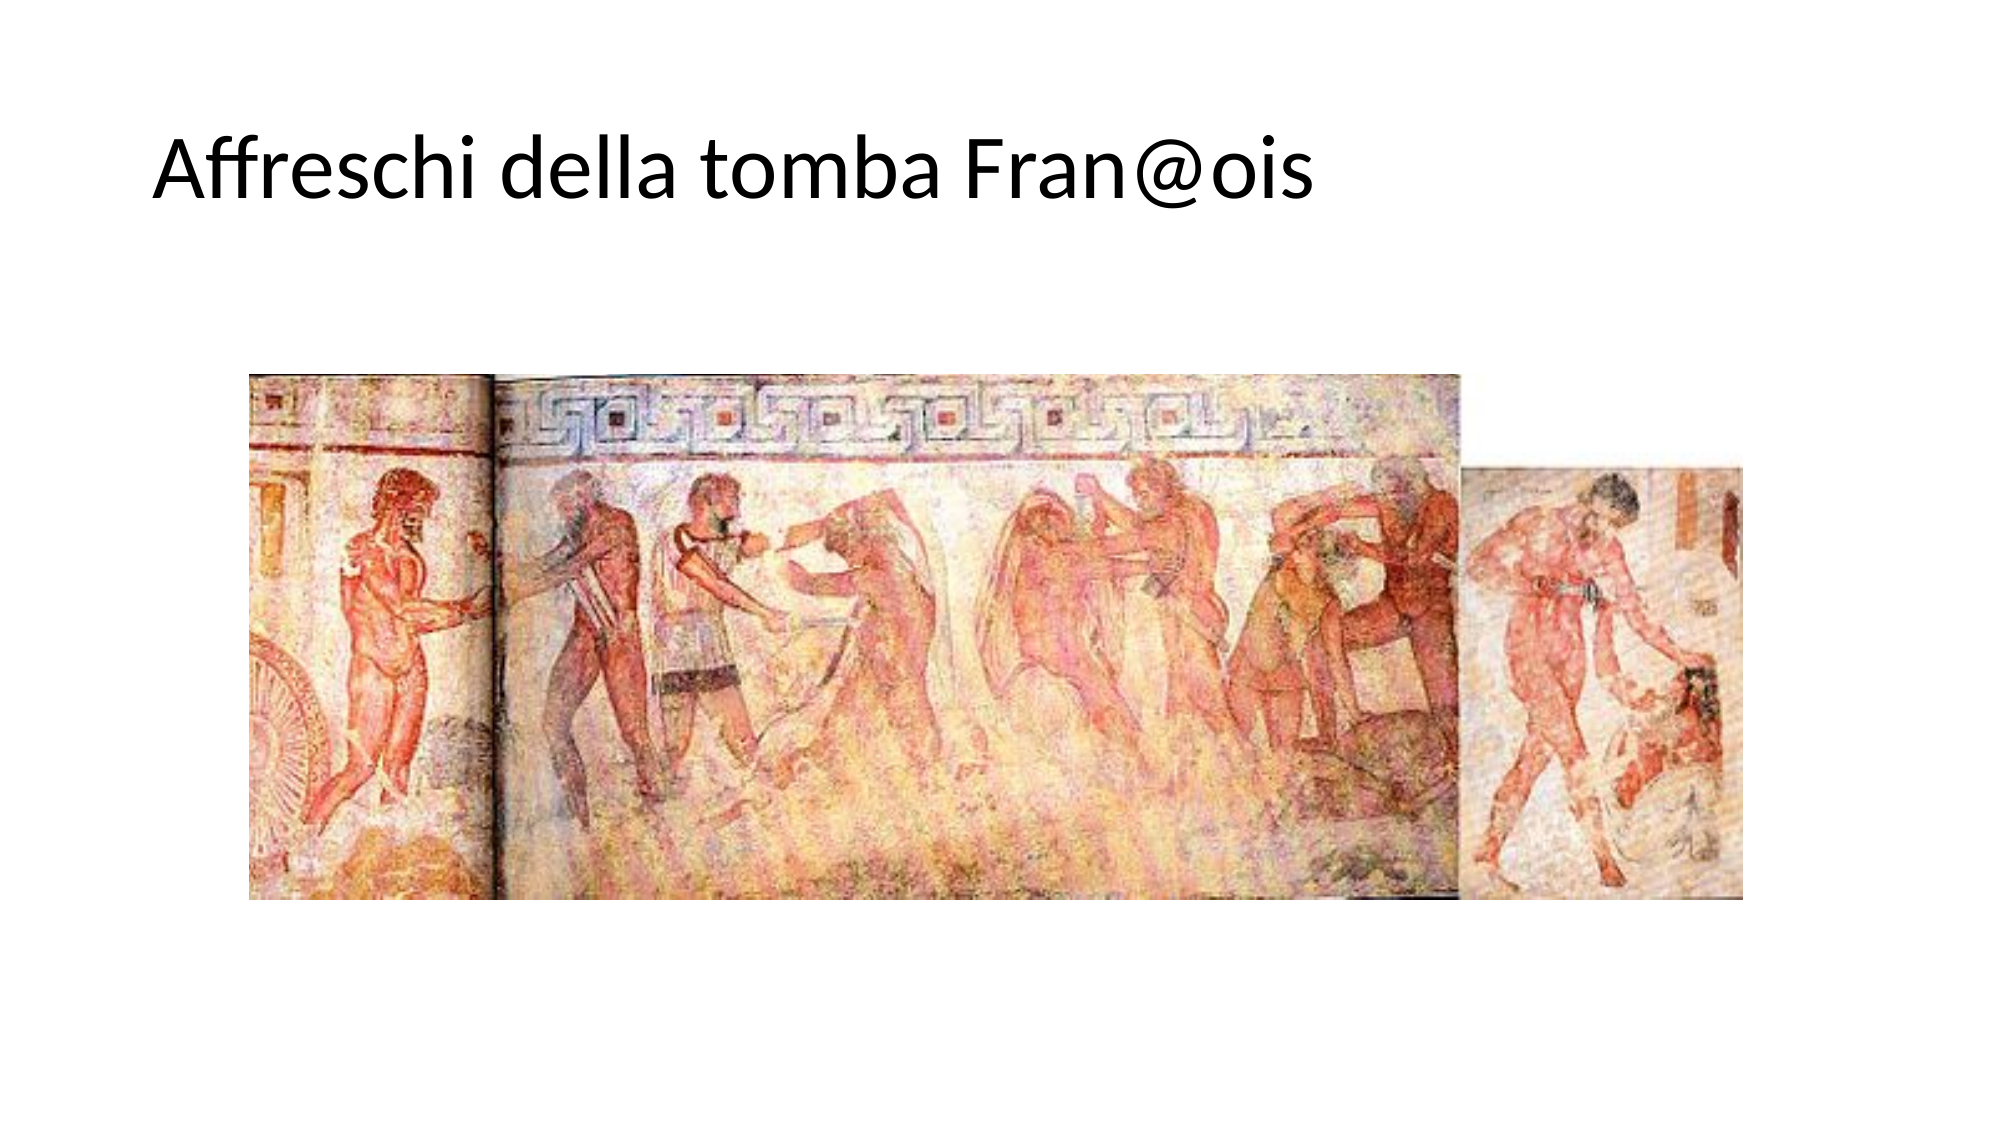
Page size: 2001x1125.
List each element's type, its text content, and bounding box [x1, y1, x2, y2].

title Affreschi della tomba Fran@ois [137, 59, 1863, 278]
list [249, 374, 1743, 900]
